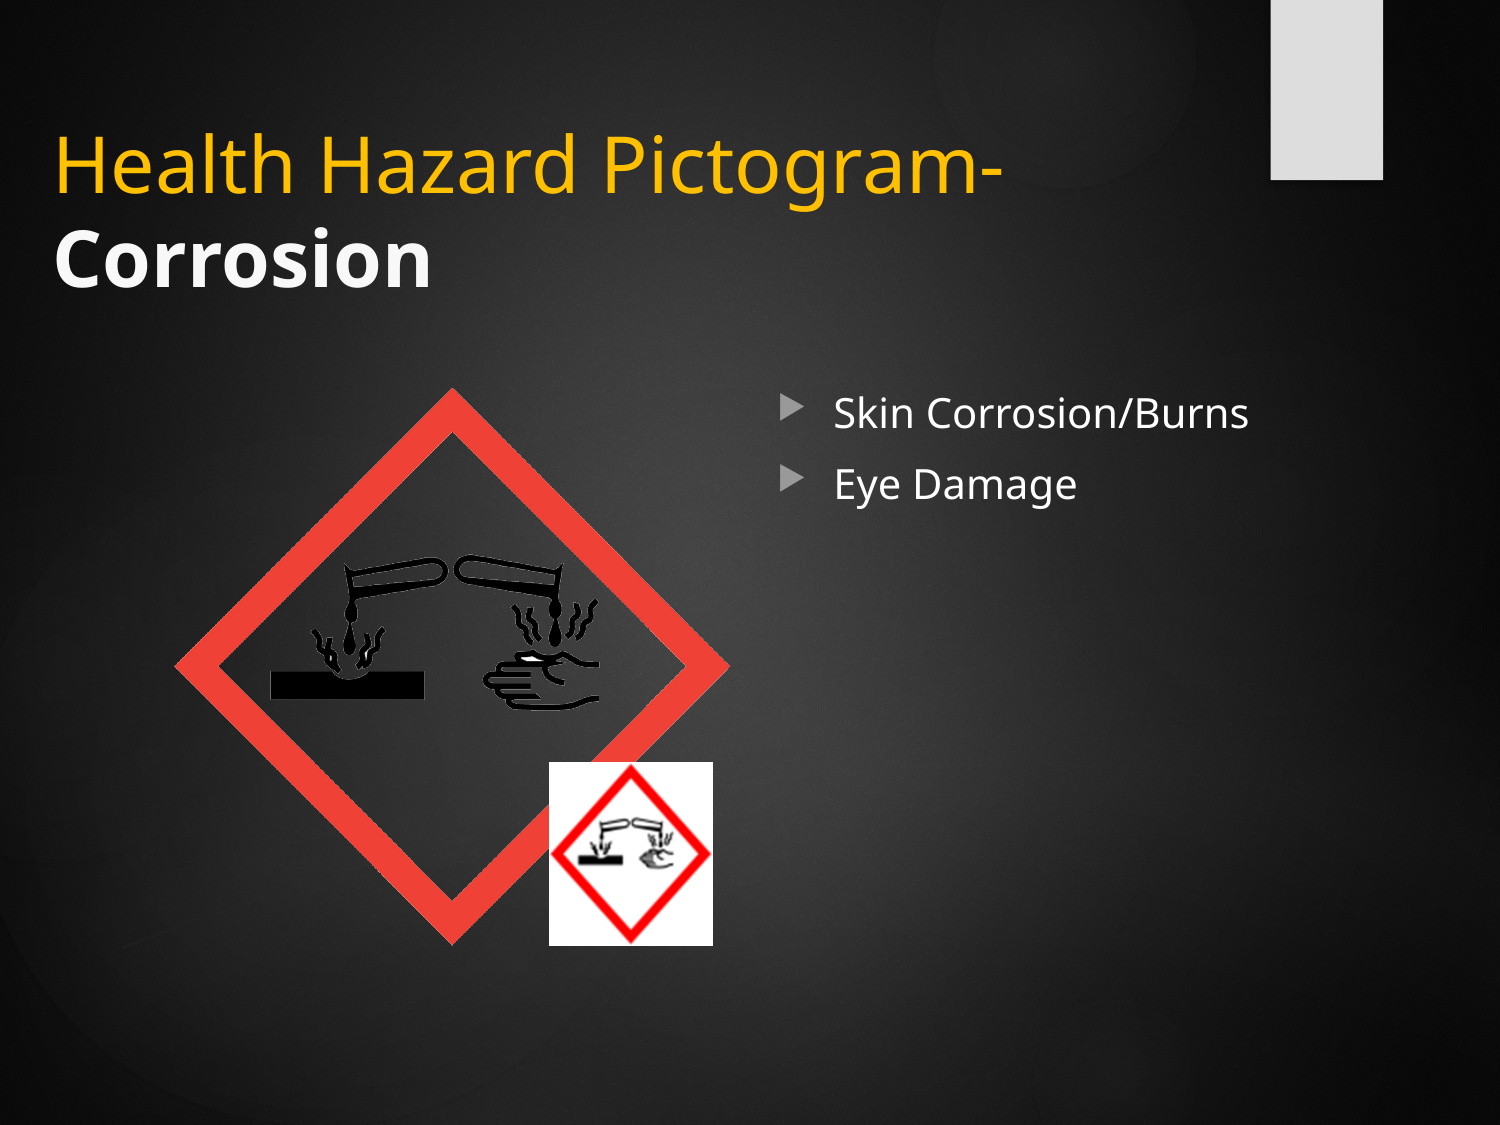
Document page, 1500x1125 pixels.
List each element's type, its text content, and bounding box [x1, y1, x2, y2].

list Skin Corrosion/Burns Eye Damage [761, 379, 1363, 953]
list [170, 385, 733, 947]
title Health Hazard Pictogram- Corrosion [37, 12, 1500, 313]
picture [549, 762, 713, 946]
